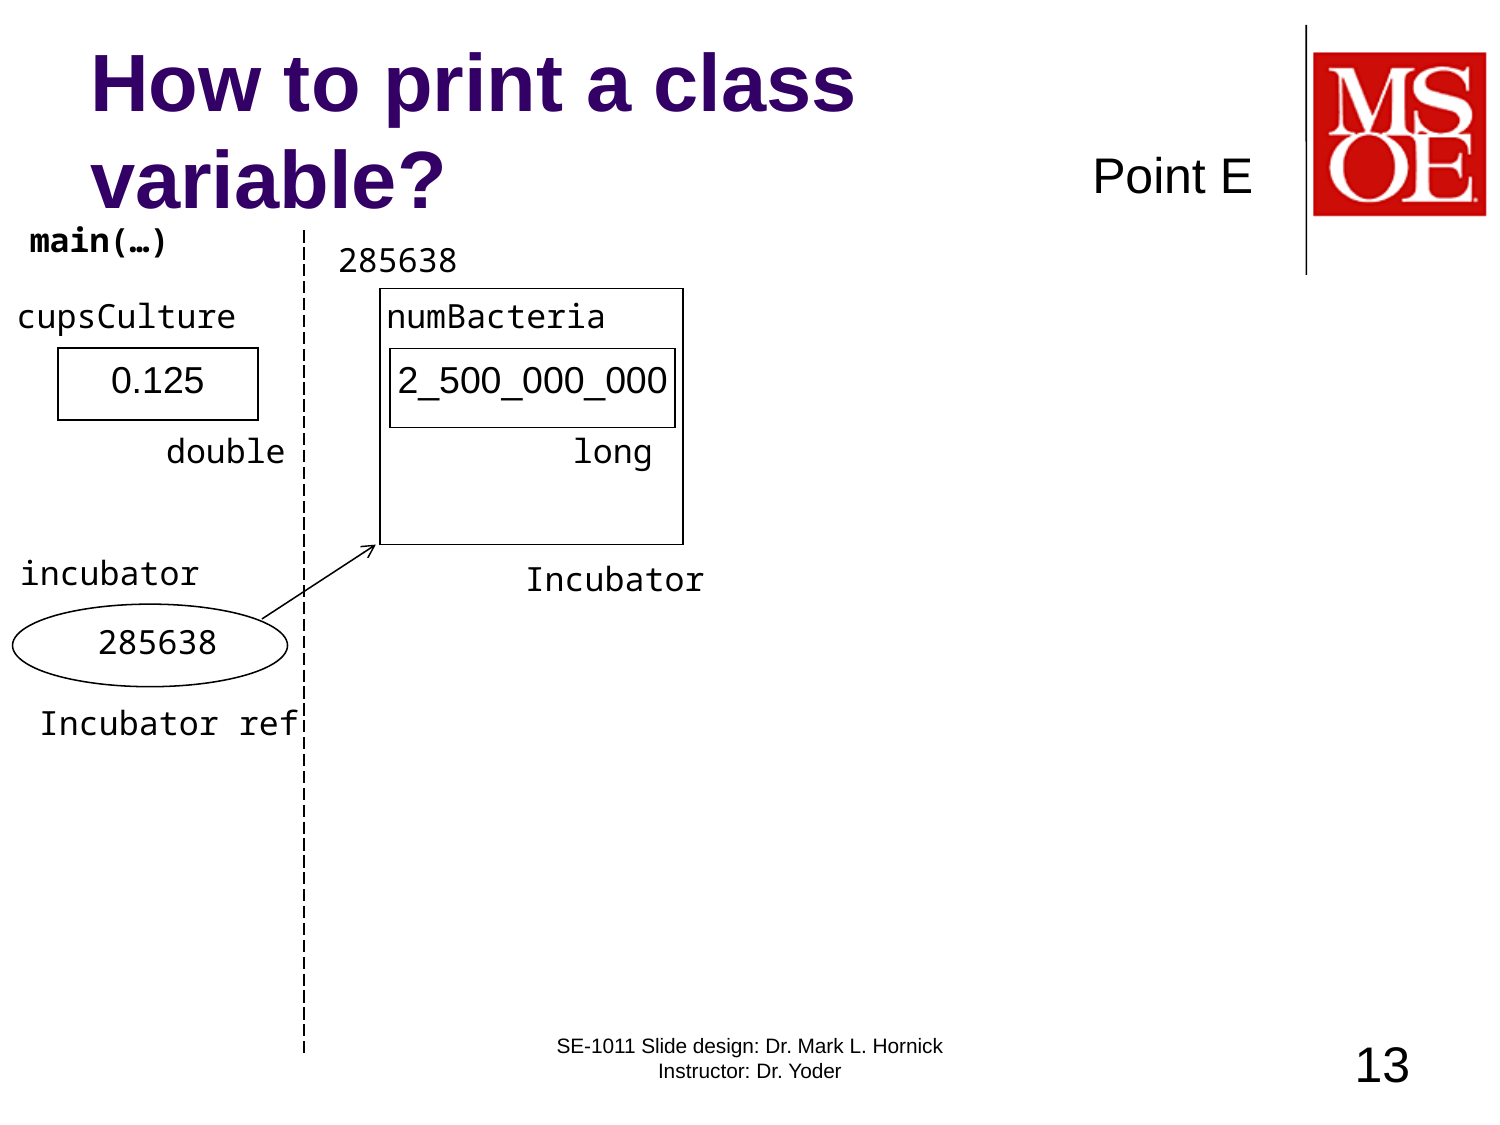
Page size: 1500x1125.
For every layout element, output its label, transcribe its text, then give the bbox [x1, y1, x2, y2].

slide_number 13 [1074, 1024, 1426, 1101]
footer SE-1011 Slide design: Dr. Mark L. Hornick Instructor: Dr. Yoder [512, 1024, 988, 1101]
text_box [321, 231, 714, 607]
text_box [305, 544, 376, 620]
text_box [11, 544, 304, 751]
text_box main(…) [14, 212, 185, 267]
text_box Point E [1077, 136, 1269, 212]
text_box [9, 287, 297, 479]
picture [1313, 37, 1488, 232]
title How to print a class variable? [74, 19, 1313, 233]
